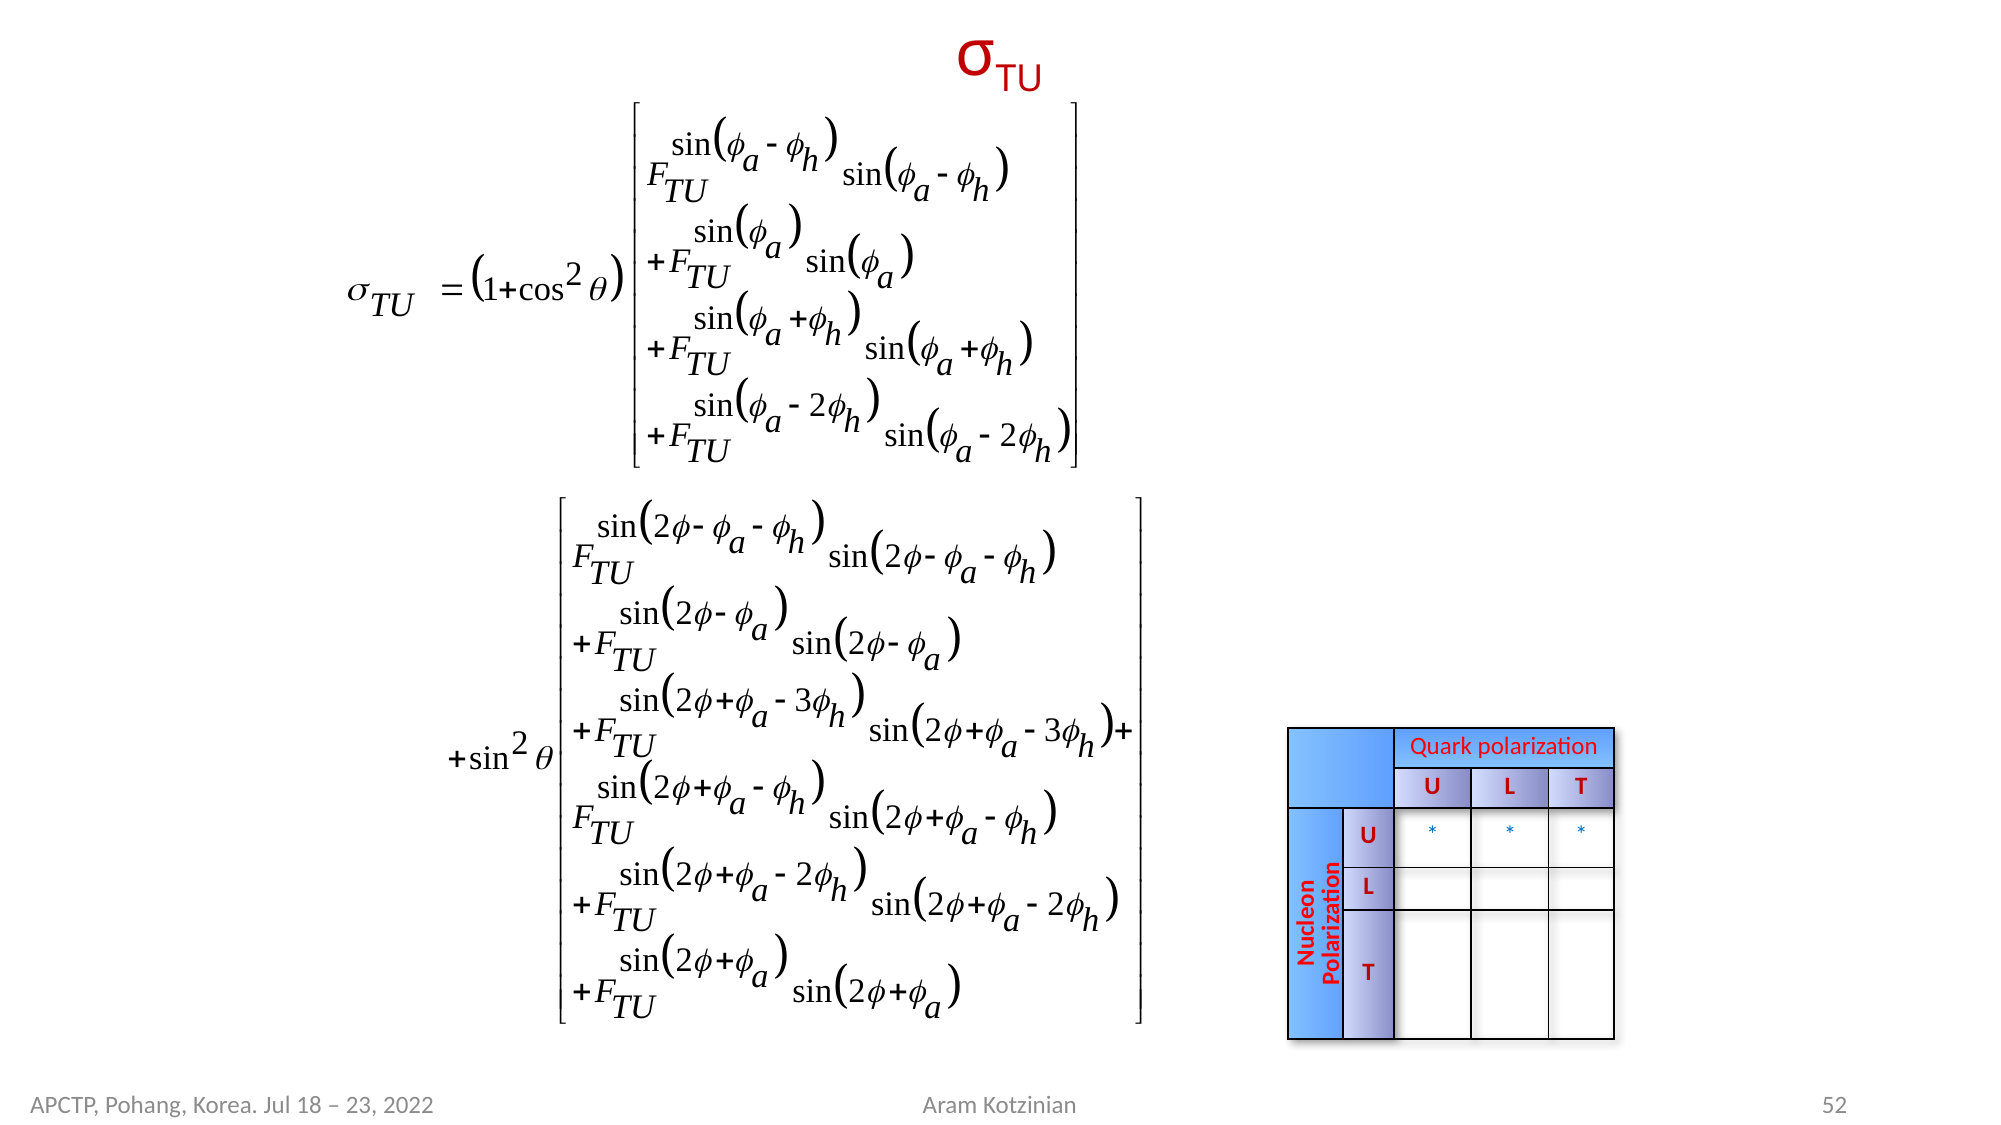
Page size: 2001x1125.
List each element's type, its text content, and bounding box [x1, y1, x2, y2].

table_cell U [1395, 769, 1470, 807]
text_box σTU [249, 4, 1750, 99]
table_cell * [1549, 809, 1613, 867]
table_cell [1472, 868, 1548, 909]
table_cell [1549, 868, 1613, 909]
slide_number 52 [1412, 1086, 1863, 1121]
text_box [338, 92, 1163, 1035]
table_cell [1472, 911, 1548, 1038]
table_cell * [1395, 809, 1470, 867]
table_cell [1395, 868, 1470, 909]
table_header [1289, 729, 1393, 807]
table_header Quark polarization [1395, 729, 1613, 767]
table_cell T [1344, 911, 1393, 1038]
table_cell Nucleon Polarization [1289, 809, 1342, 1038]
table_cell L [1472, 769, 1548, 807]
table_cell T [1549, 769, 1613, 807]
table_cell * [1472, 809, 1548, 867]
footer Aram Kotzinian [662, 1086, 1338, 1121]
table_cell L [1344, 868, 1393, 909]
table_cell U [1344, 809, 1393, 867]
table_cell [1549, 911, 1613, 1038]
table_cell [1395, 911, 1470, 1038]
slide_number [15, 1086, 662, 1121]
